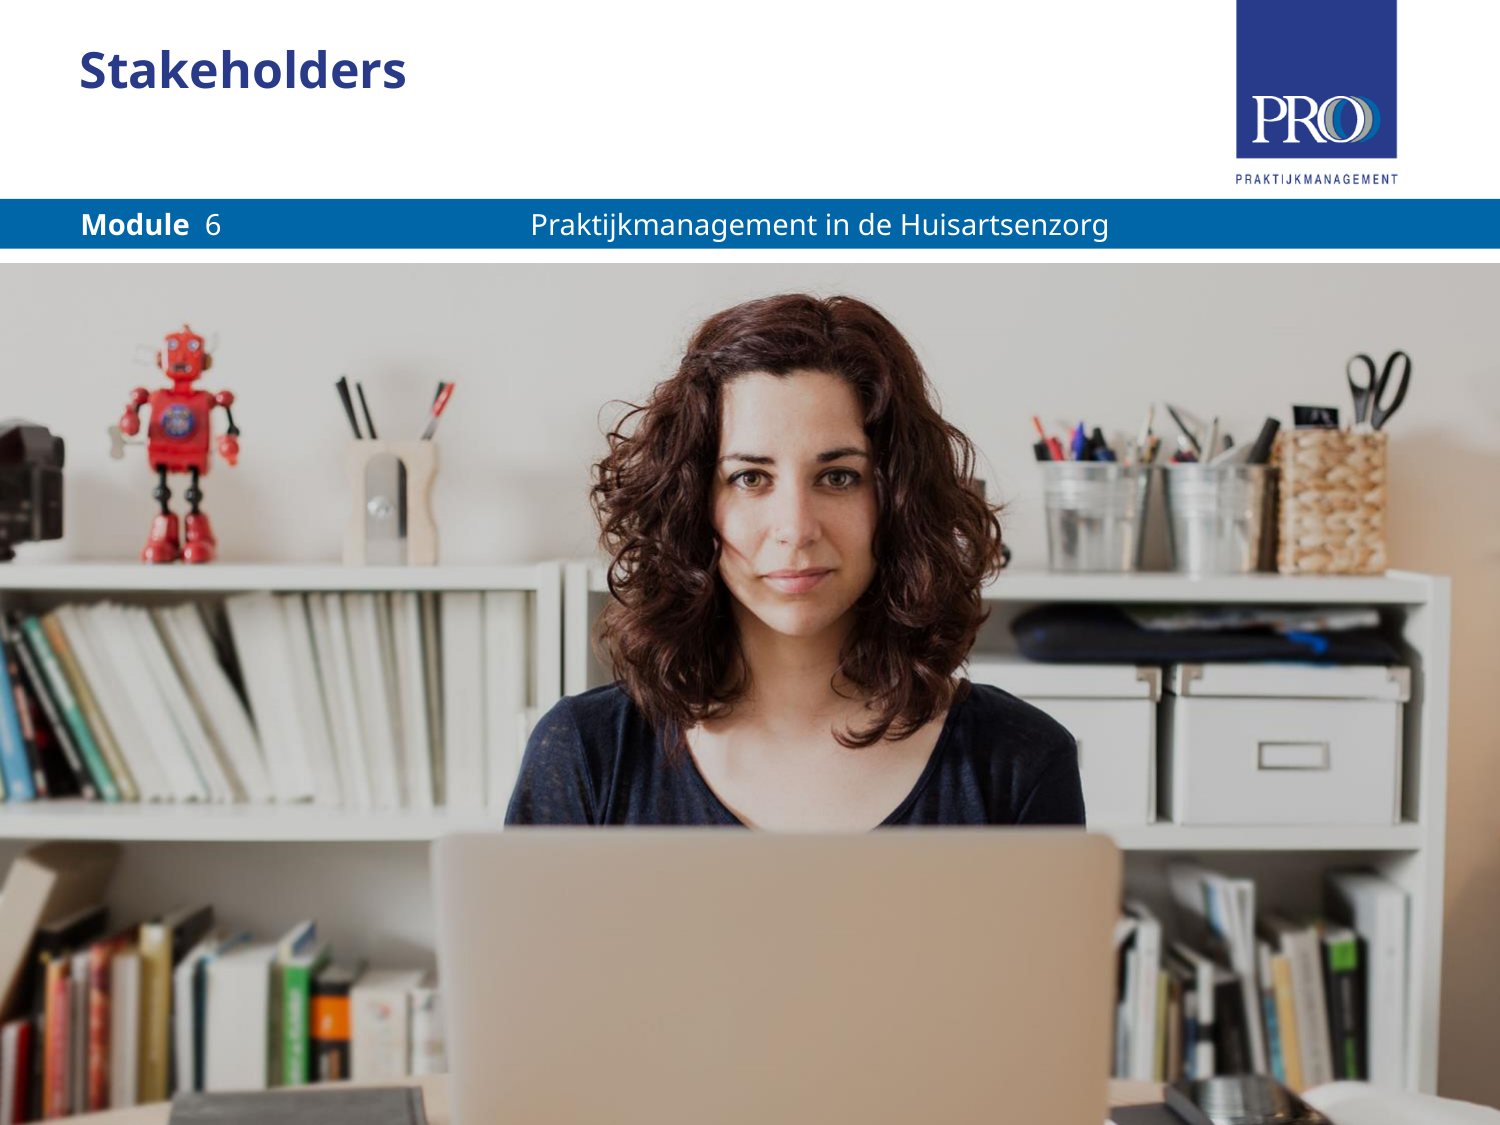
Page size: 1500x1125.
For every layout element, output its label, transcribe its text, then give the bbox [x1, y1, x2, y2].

picture [1222, 0, 1411, 186]
picture [0, 263, 1500, 1125]
text_box Module 6 Praktijkmanagement in de Huisartsenzorg [0, 198, 1500, 249]
text_box Stakeholders [64, 30, 1217, 106]
